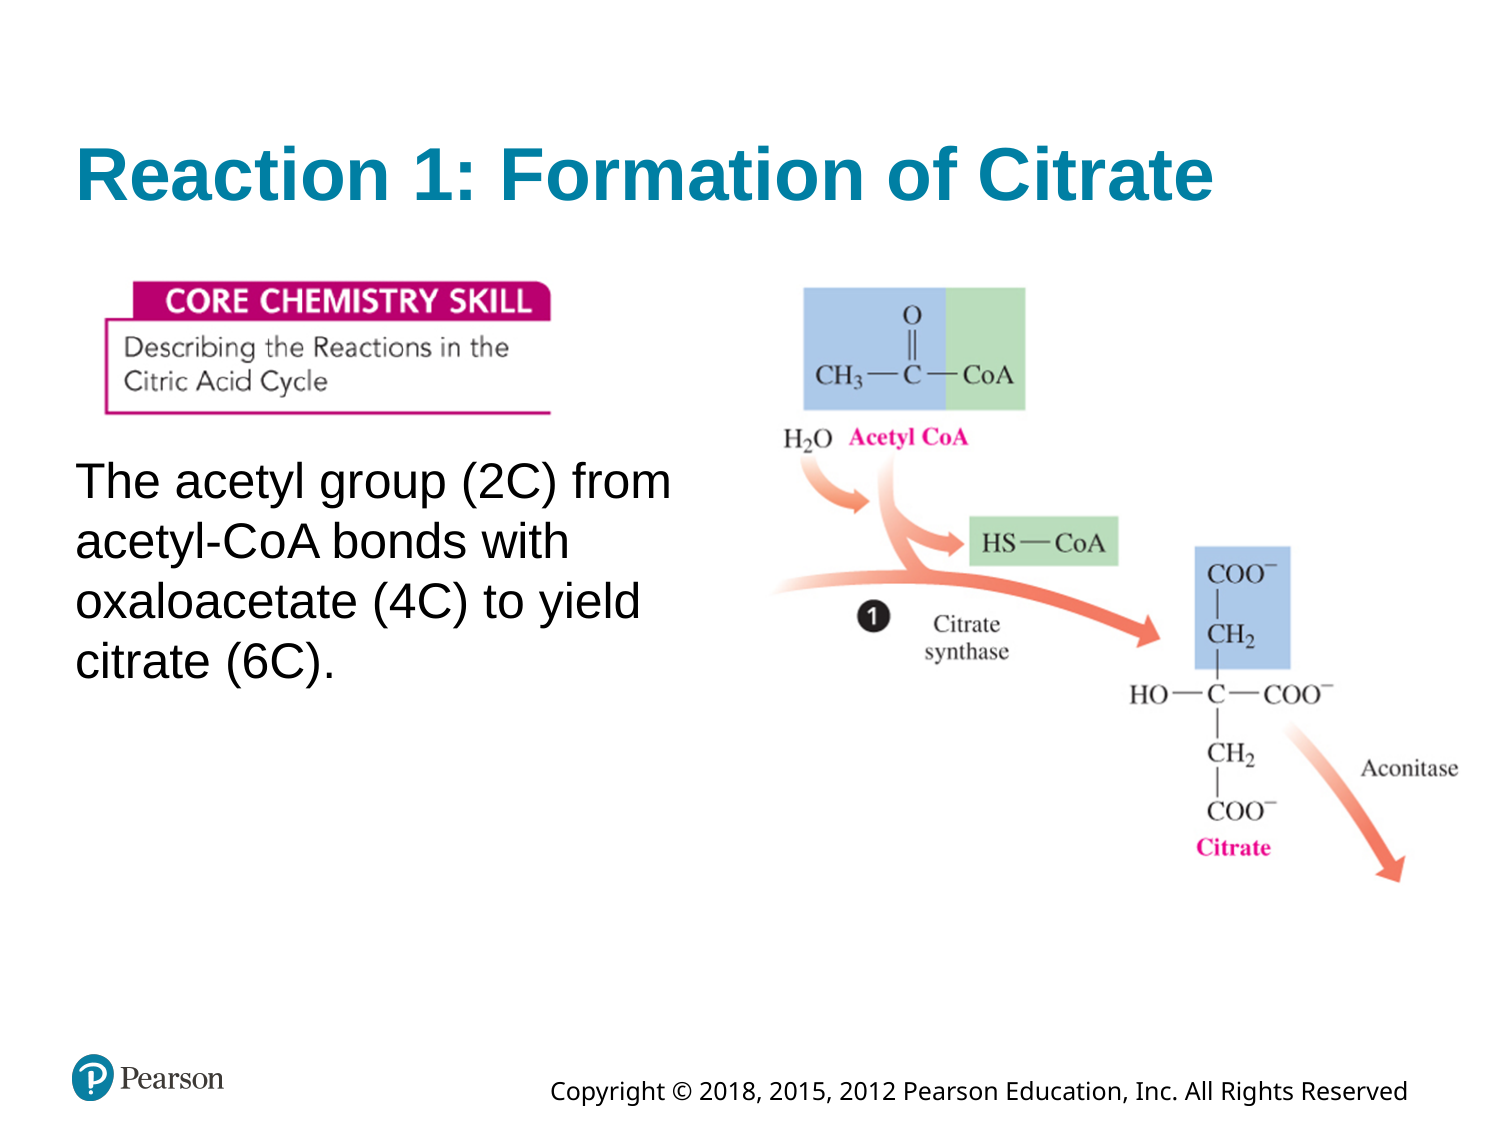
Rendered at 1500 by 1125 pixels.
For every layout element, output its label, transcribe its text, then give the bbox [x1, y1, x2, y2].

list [765, 284, 1462, 887]
list The acetyl group (2C) from acetyl-C o A bonds with oxaloacetate (4C) to yield citrate (6C). [75, 448, 726, 703]
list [101, 277, 555, 418]
picture [72, 1087, 83, 1101]
picture [98, 1054, 224, 1101]
picture [72, 1054, 88, 1070]
picture [80, 1063, 106, 1088]
title Reaction 1: Formation of Citrate [75, 35, 1425, 216]
